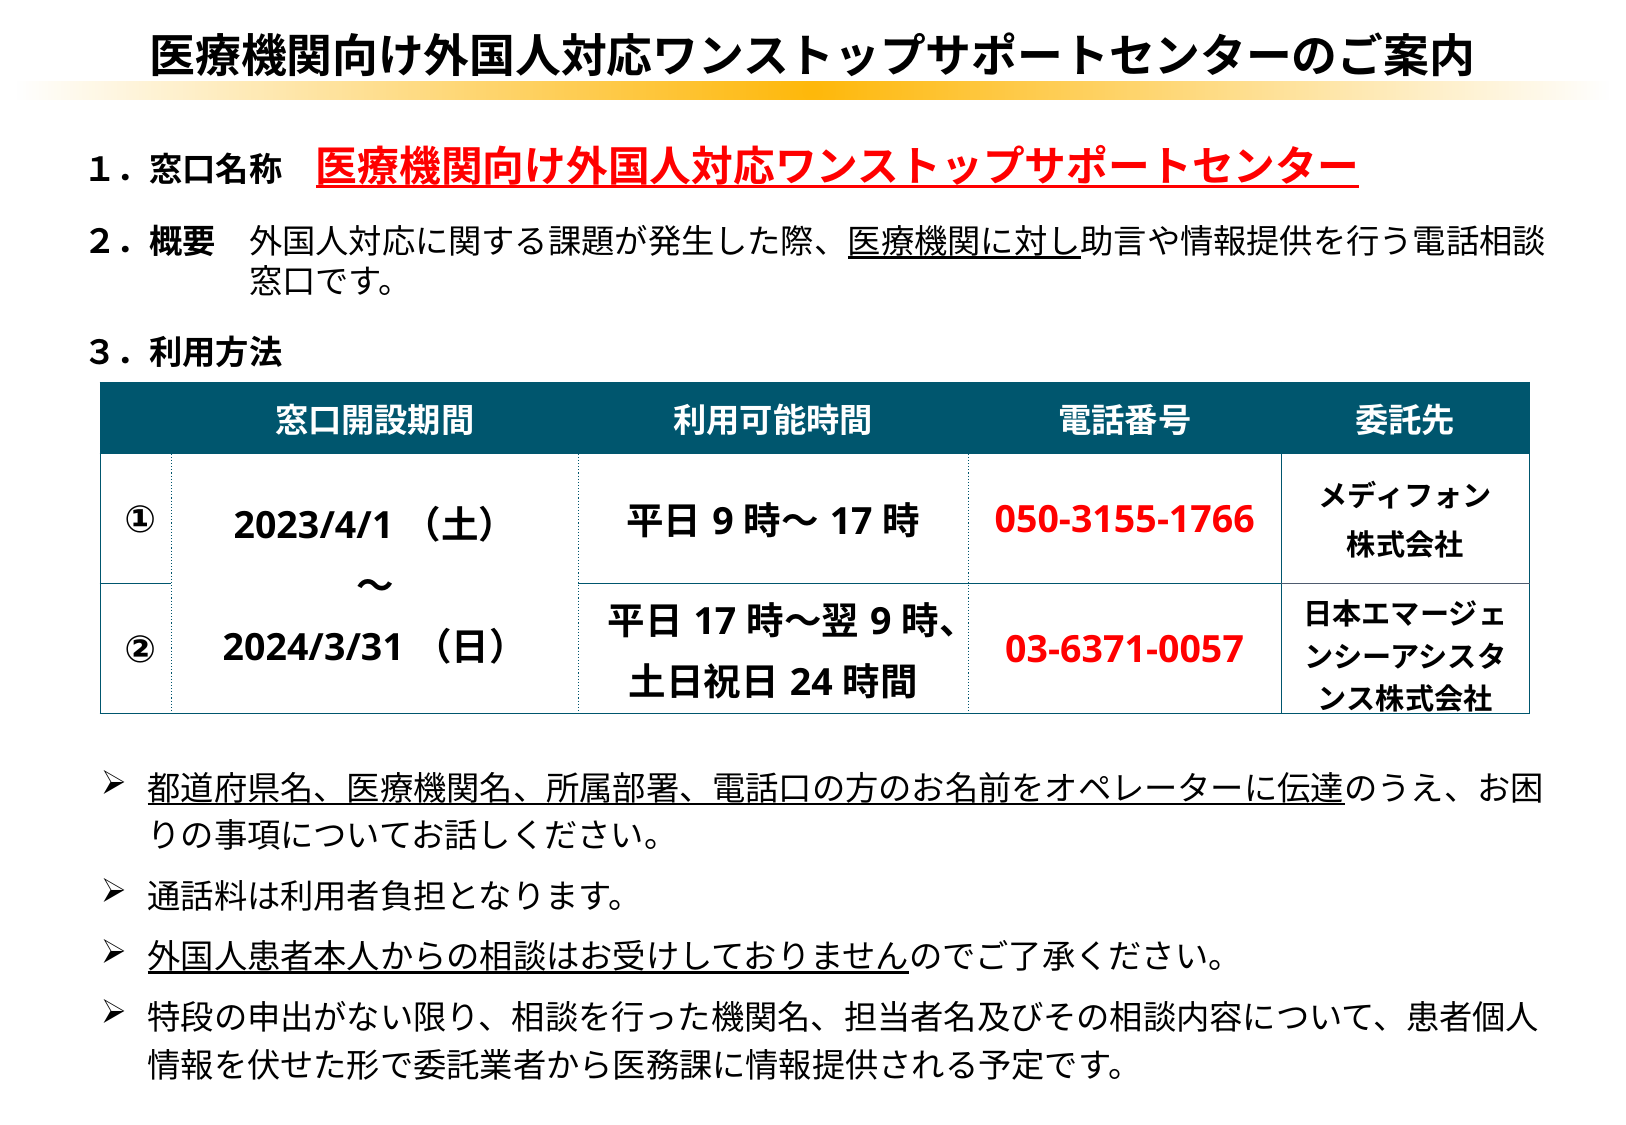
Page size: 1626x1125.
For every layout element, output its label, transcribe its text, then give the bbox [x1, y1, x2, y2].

text_box 都道府県名、医療機関名、所属部署、電話口の方のお名前をオペレーターに伝達のうえ、お困りの事項についてお話しください。 通話料は利用者負担となります。 外国人患者本人からの相談はお受けしておりませんのでご了承ください。 特段の申出がない限り、相談を行った機関名、担当者名及びその相談内容について、患者個人情報を伏せた形で委託業者から医務課に情報提供される予定です。 [86, 751, 1563, 1092]
table_cell 日本エマージェンシーアシスタンス株式会社 [1282, 584, 1529, 713]
table_cell 平日17時～翌9時、 土日祝日24時間 [579, 584, 968, 713]
text_box １．窓口名称 医療機関向け外国人対応ワンストップサポートセンター [68, 132, 1581, 198]
table_cell ① [101, 454, 171, 583]
text_box [13, 79, 1612, 101]
table_header 電話番号 [968, 383, 1281, 453]
table_cell 平日9時～17時 [579, 454, 968, 583]
table_header [101, 383, 171, 453]
text_box ３．利用方法 [68, 323, 1604, 379]
table_cell 2023/4/1（土） ～ 2024/3/31（日） [171, 454, 579, 713]
table_header 委託先 [1282, 383, 1529, 453]
table_header 利用可能時間 [579, 383, 968, 453]
table_cell 03-6371-0057 [968, 584, 1281, 713]
table_cell ② [101, 584, 171, 713]
text_box ２．概要 外国人対応に関する課題が発生した際、医療機関に対し助言や情報提供を行う電話相談 窓口です。 [68, 213, 1604, 308]
text_box 医療機関向け外国人対応ワンストップサポートセンターのご案内 [134, 19, 1491, 89]
table_header 窓口開設期間 [171, 383, 579, 453]
table_cell 050-3155-1766 [968, 454, 1281, 583]
table_cell メディフォン 株式会社 [1282, 454, 1529, 583]
